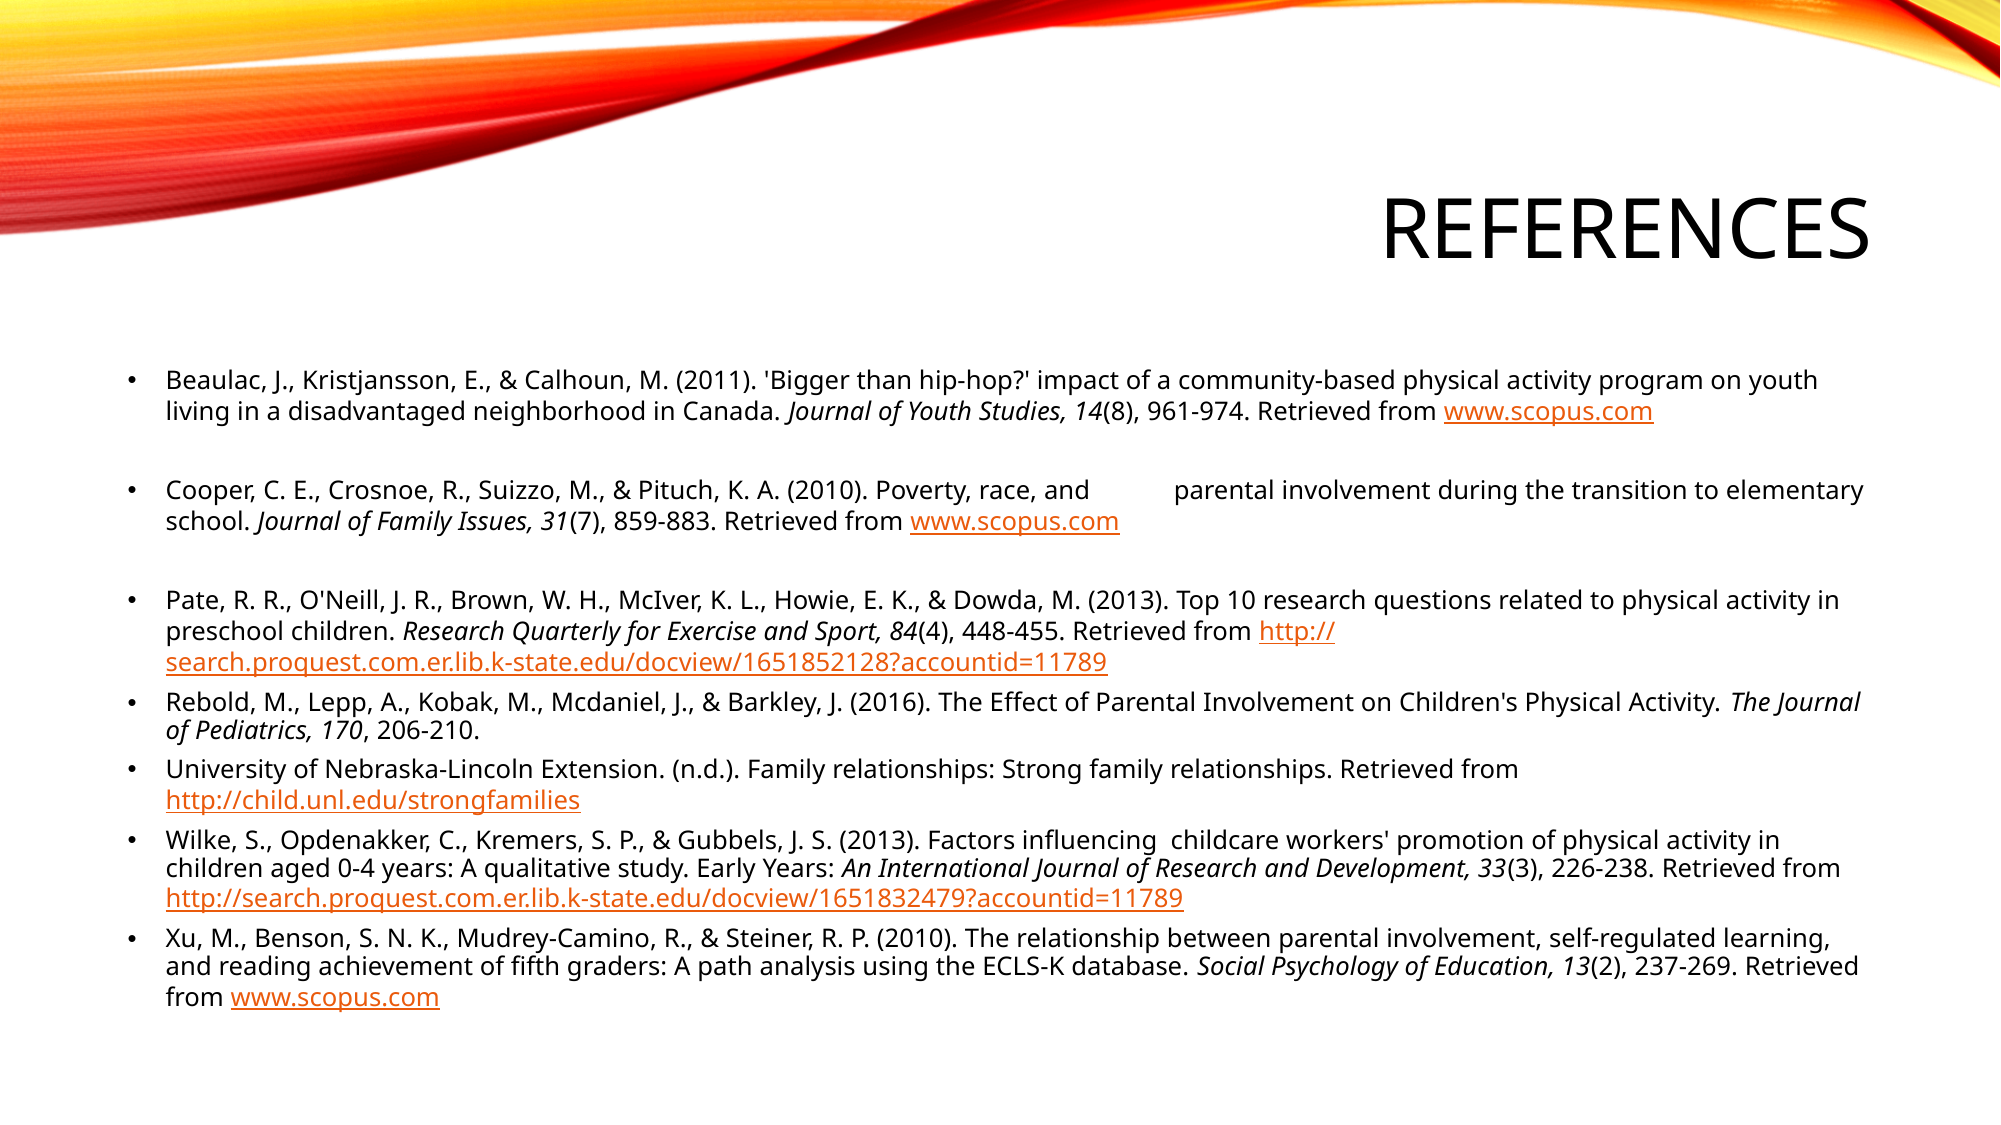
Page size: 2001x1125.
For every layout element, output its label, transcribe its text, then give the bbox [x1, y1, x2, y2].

list Beaulac, J., Kristjansson, E., & Calhoun, M. (2011). 'Bigger than hip-hop?' impact of a community-based physical activity program on youth living in a disadvantaged neighborhood in Canada. Journal of Youth Studies, 14(8), 961-974. Retrieved from www.scopus.com Cooper, C. E., Crosnoe, R., Suizzo, M., & Pituch, K. A. (2010). Poverty, race, and parental involvement during the transition to elementary school. Journal of Family Issues, 31(7), 859-883. Retrieved from www.scopus.com Pate, R. R., O'Neill, J. R., Brown, W. H., McIver, K. L., Howie, E. K., & Dowda, M. (2013). Top 10 research questions related to physical activity in preschool children. Research Quarterly for Exercise and Sport, 84(4), 448-455. Retrieved from http://search.proquest.com.er.lib.k-state.edu/docview/1651852128?accountid=11789 Rebold, M., Lepp, A., Kobak, M., Mcdaniel, J., & Barkley, J. (2016). The Effect of Parental Involvement on Children's Physical Activity. The Journal of Pediatrics, 170, 206-210. University of Nebraska-Lincoln Extension. (n.d.). Family relationships: Strong family relationships. Retrieved from http://child.unl.edu/strongfamilies Wilke, S., Opdenakker, C., Kremers, S. P., & Gubbels, J. S. (2013). Factors influencing childcare workers' promotion of physical activity in children aged 0-4 years: A qualitative study. Early Years: An International Journal of Research and Development, 33(3), 226-238. Retrieved from http://search.proquest.com.er.lib.k-state.edu/docview/1651832479?accountid=11789 Xu, M., Benson, S. N. K., Mudrey-Camino, R., & Steiner, R. P. (2010). The relationship between parental involvement, self-regulated learning, and reading achievement of fifth graders: A path analysis using the ECLS-K database. Social Psychology of Education, 13(2), 237-269. Retrieved from www.scopus.com [112, 360, 1888, 1021]
title References [474, 125, 1888, 338]
picture [0, 0, 2000, 237]
